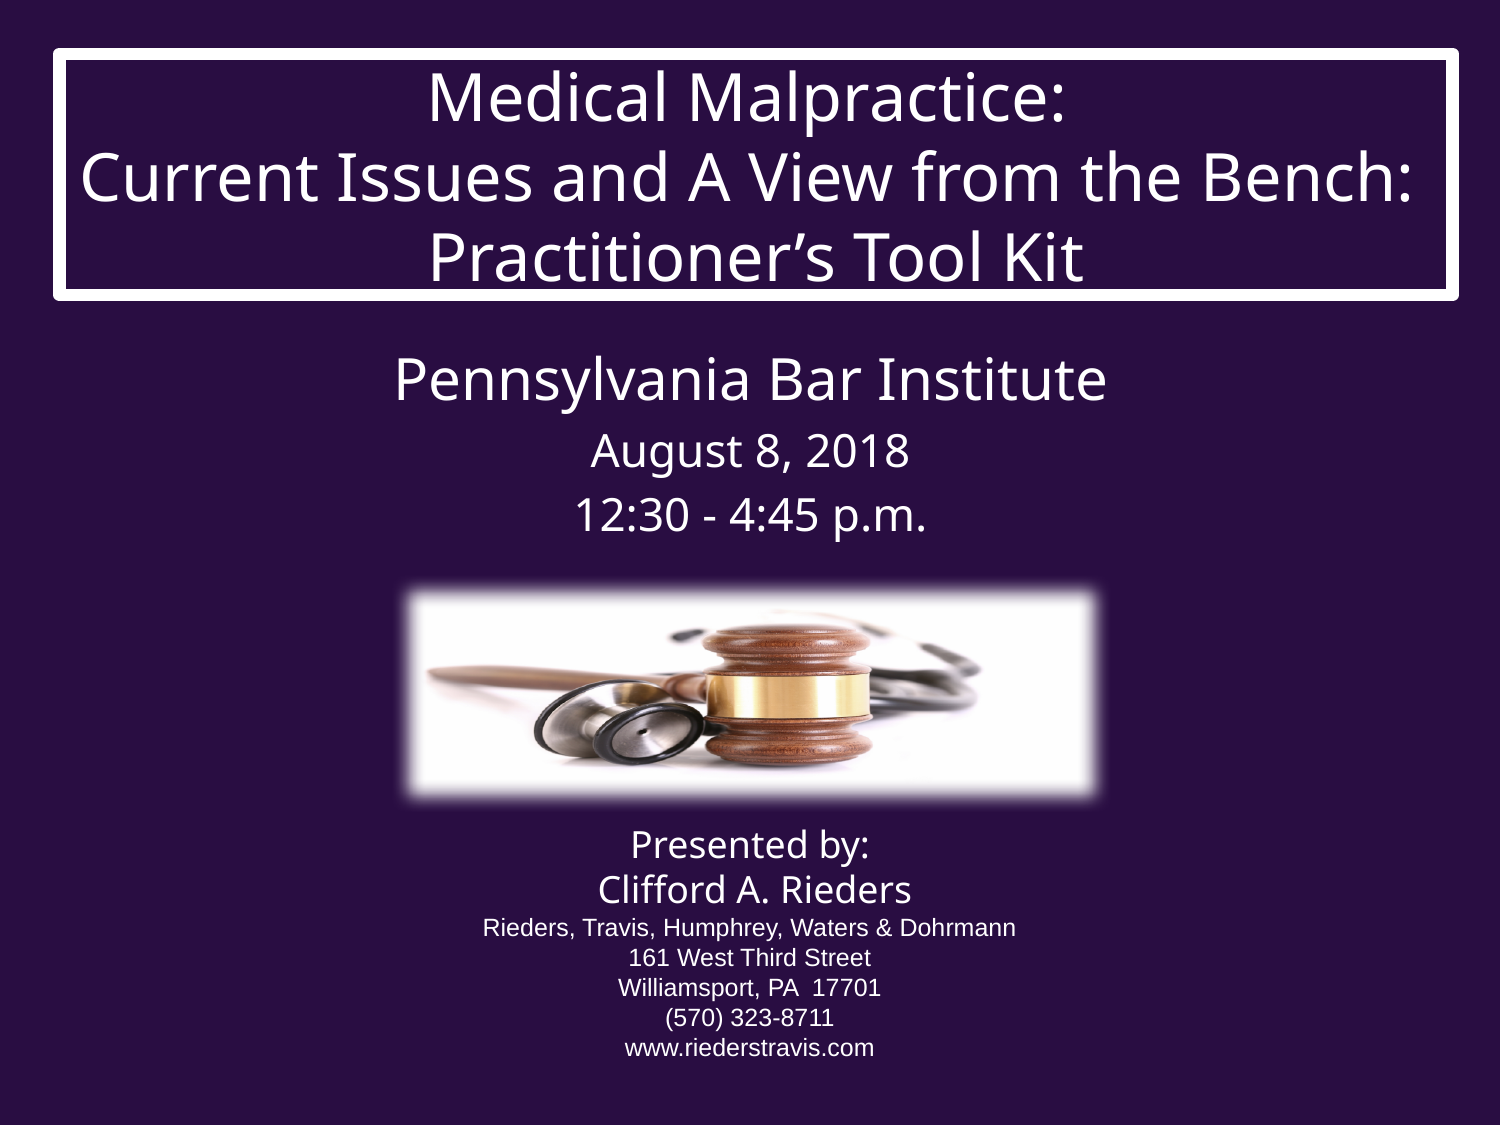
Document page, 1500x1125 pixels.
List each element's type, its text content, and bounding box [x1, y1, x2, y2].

subtitle Pennsylvania Bar Institute August 8, 2018 12:30 - 4:45 p.m. [166, 335, 1335, 623]
title Medical Malpractice: Current Issues and A View from the Bench: Practitioner’s Tool Kit [59, 53, 1453, 295]
text_box Presented by: Clifford A. Rieders Rieders, Travis, Humphrey, Waters & Dohrmann 161 West Third Street Williamsport, PA 17701 (570) 323-8711 www.riederstravis.com [225, 814, 1275, 1069]
picture [390, 574, 1111, 814]
